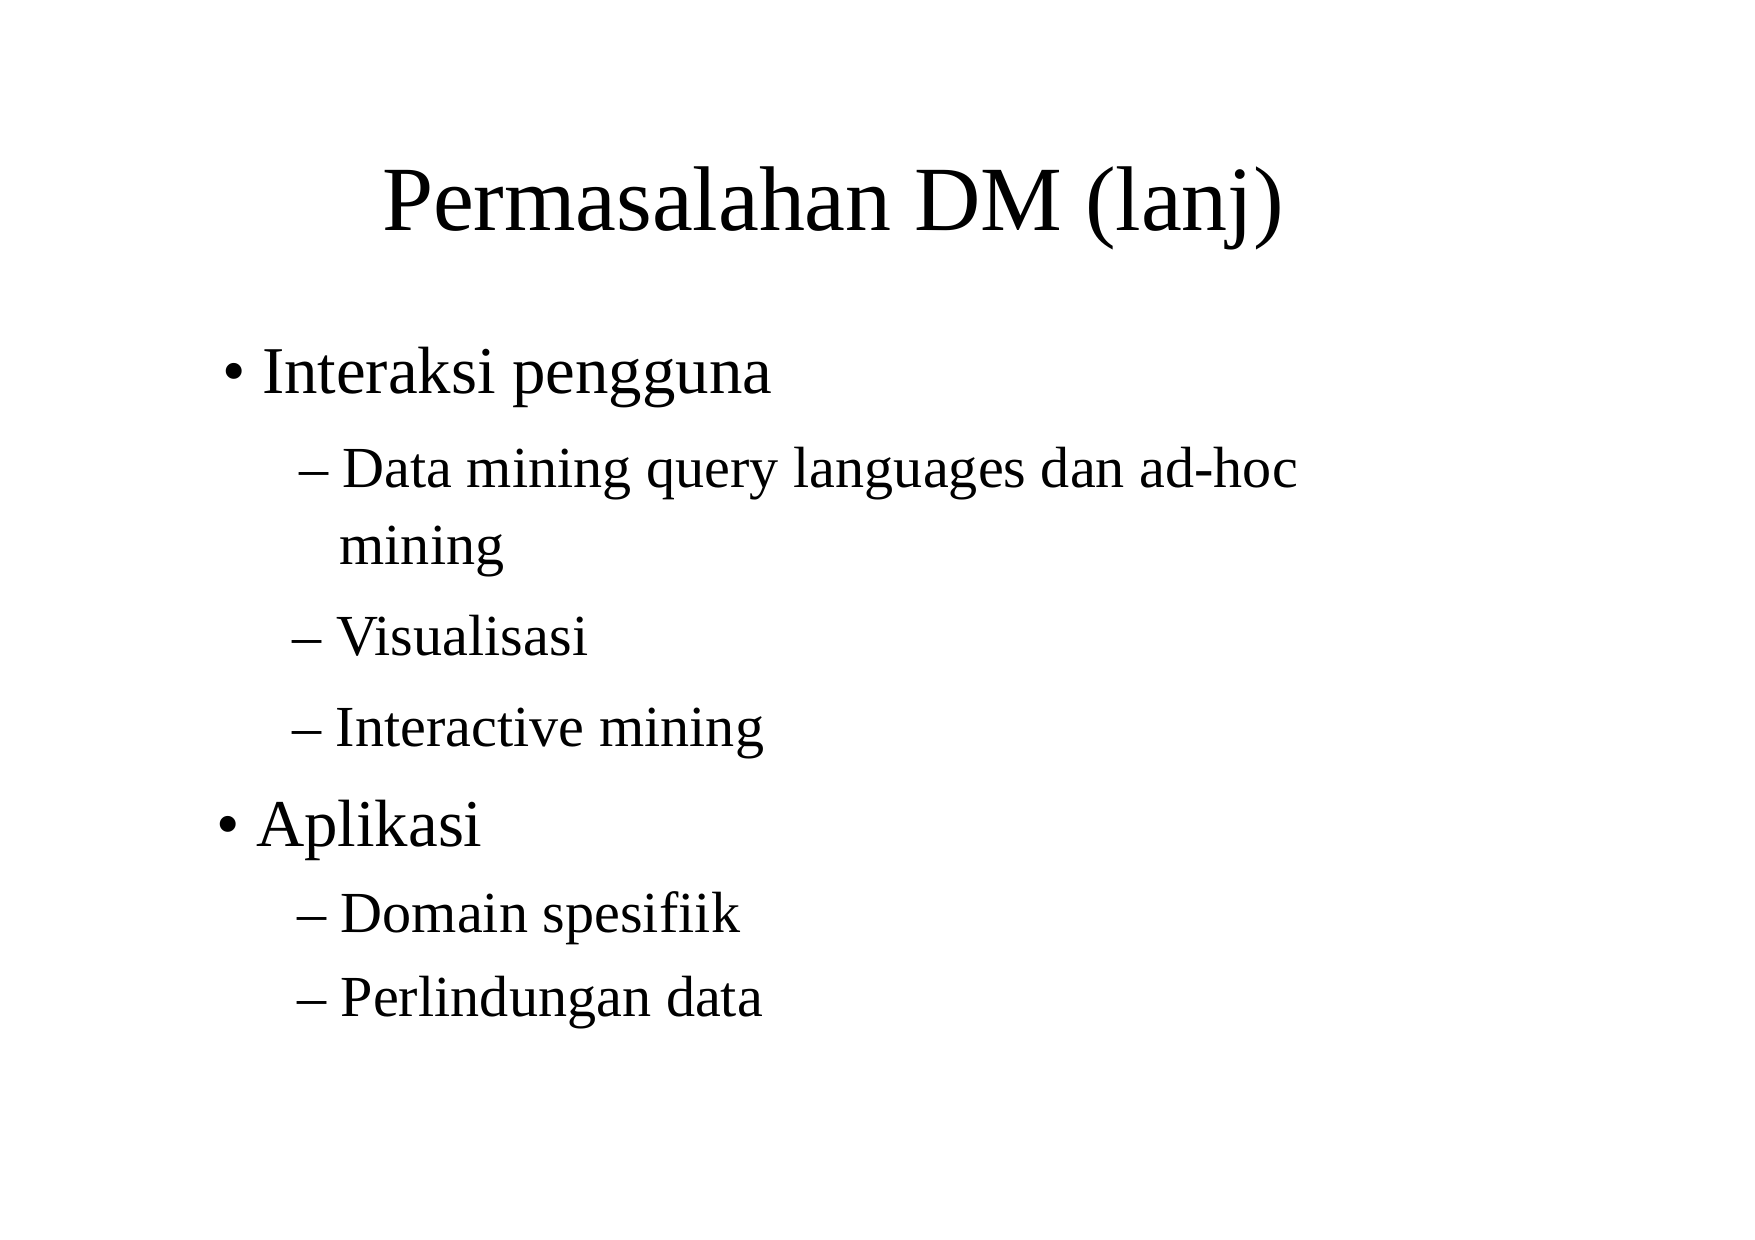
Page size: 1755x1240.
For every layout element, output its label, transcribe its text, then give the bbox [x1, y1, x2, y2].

text_box – Visualisasi [292, 613, 589, 668]
text_box • Aplikasi [216, 798, 483, 860]
text_box Permasalahan DM (lanj) [382, 164, 1285, 250]
text_box • Interaksi pengguna [222, 345, 774, 408]
text_box – Domain spesifiik – Perlindungan data [297, 890, 765, 1029]
text_box – Interactive mining [292, 704, 766, 759]
text_box [125, 618, 1629, 1184]
text_box [125, 55, 1629, 618]
text_box – Data mining query languages dan ad-hoc [299, 445, 1301, 500]
text_box mining [339, 522, 506, 577]
